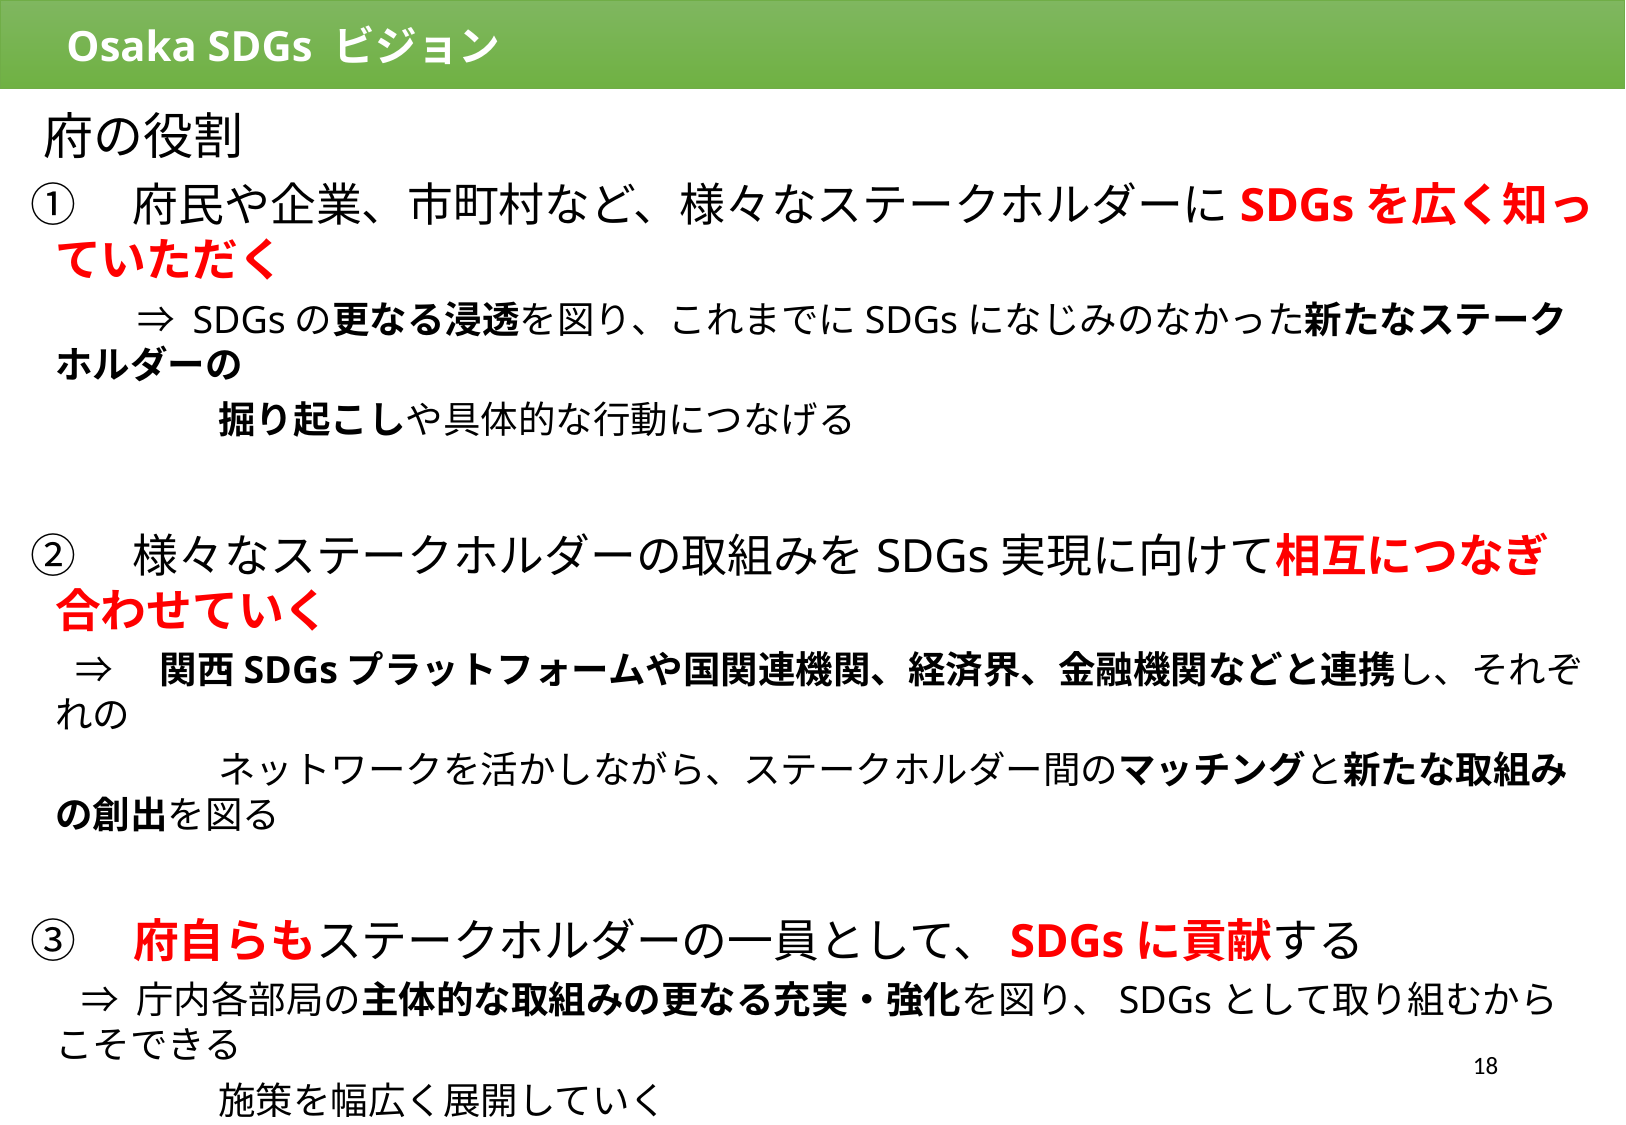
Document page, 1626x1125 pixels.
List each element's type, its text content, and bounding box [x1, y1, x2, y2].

text_box 17 [1147, 1042, 1514, 1103]
text_box Osaka SDGs ビジョン [0, 0, 1625, 89]
text_box ① 府民や企業、市町村など、様々なステークホルダーにSDGsを広く知っていただく ⇒ SDGsの更なる浸透を図り、これまでにSDGsになじみのなかった新たなステークホルダーの 掘り起こしや具体的な行動につなげる ② 様々なステークホルダーの取組みをSDGs実現に向けて相互につなぎ合わせていく ⇒ 関西SDGsプラットフォームや国関連機関、経済界、金融機関などと連携し、それぞれの ネットワークを活かしながら、ステークホルダー間のマッチングと新たな取組みの創出を図る ③ 府自らもステークホルダーの一員として、SDGsに貢献する ⇒ 庁内各部局の主体的な取組みの更なる充実・強化を図り、SDGsとして取り組むからこそできる 施策を幅広く展開していく ④ ハード・ソフト両面から「SDGsを具現化した都市づくり」を進める ⇒ 大阪の持続的成長や、府民の豊かさ、安全・安心の実現に向け、SDGsの理念に沿った 社会システムや価値観の変革を進める [15, 168, 1610, 1125]
text_box 府の役割 [0, 96, 259, 172]
